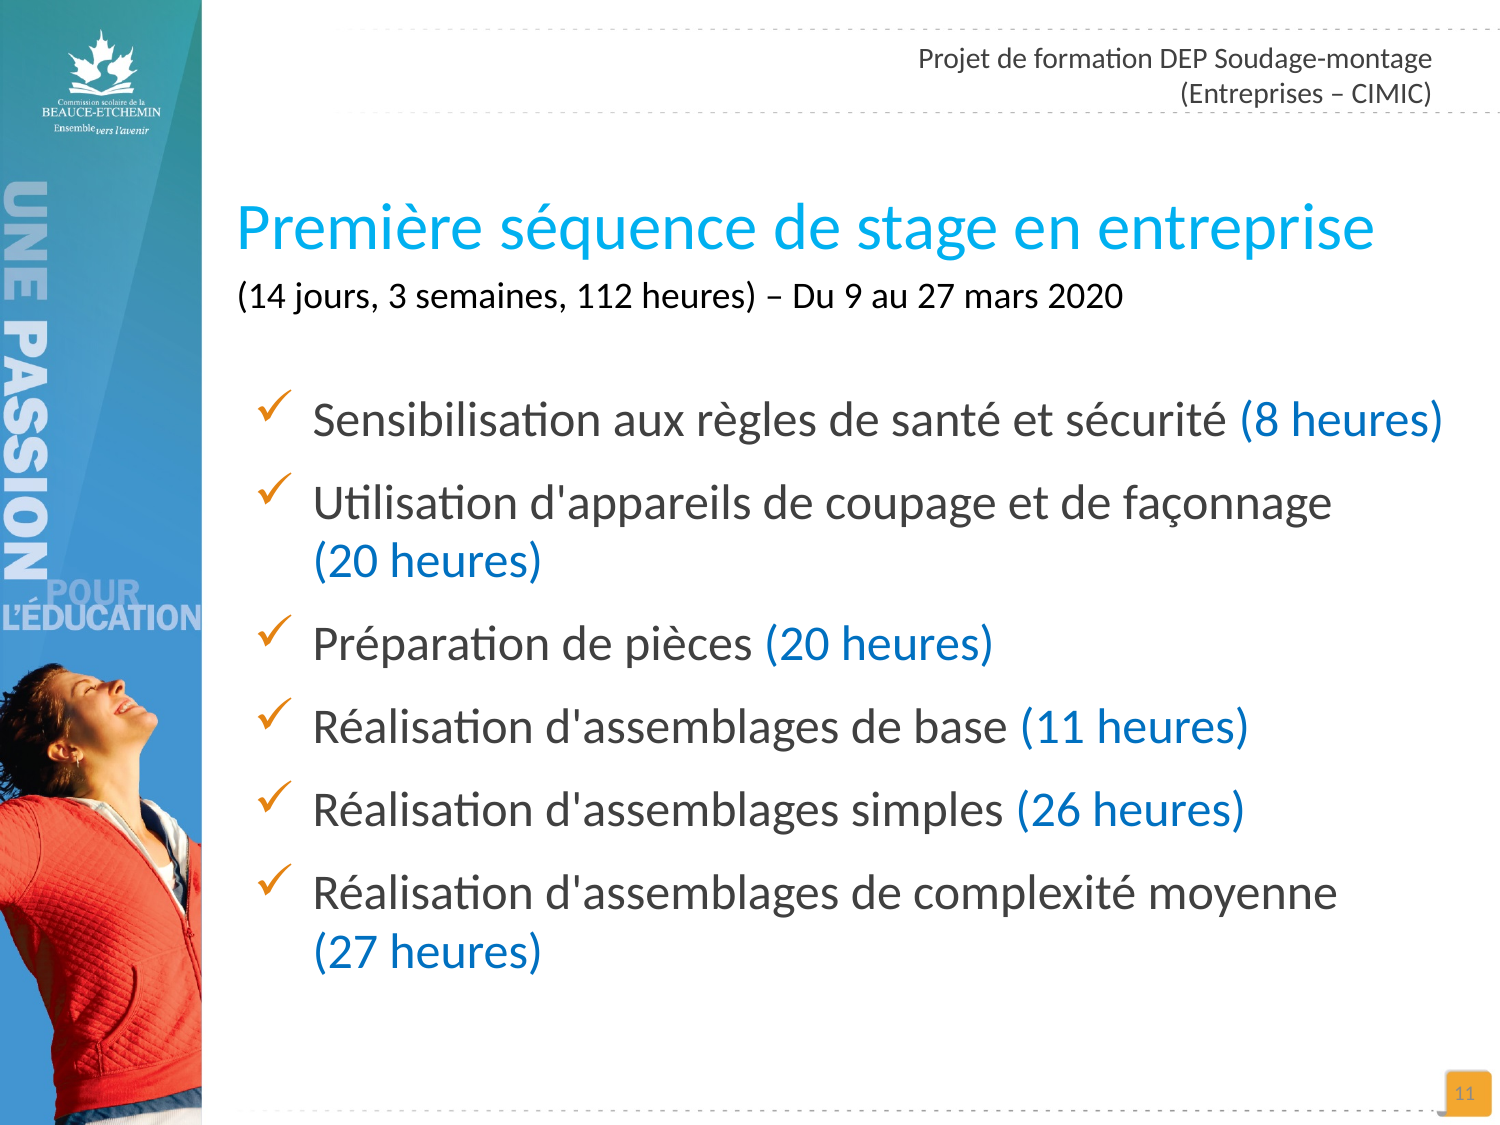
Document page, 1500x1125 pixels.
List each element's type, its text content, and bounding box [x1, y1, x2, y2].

picture [0, 0, 1500, 1125]
text_box Sensibilisation aux règles de santé et sécurité (8 heures) Utilisation d'appareils de coupage et de façonnage (20 heures) Préparation de pièces (20 heures) Réalisation d'assemblages de base (11 heures) Réalisation d'assemblages simples (26 heures) Réalisation d'assemblages de complexité moyenne (27 heures) [253, 385, 1447, 1043]
list Projet de formation DEP Soudage-montage (Entreprises – CIMIC) [289, 35, 1433, 119]
list Première séquence de stage en entreprise (14 jours, 3 semaines, 112 heures) – Du 9 au 27 mars 2020 [147, 184, 1408, 976]
